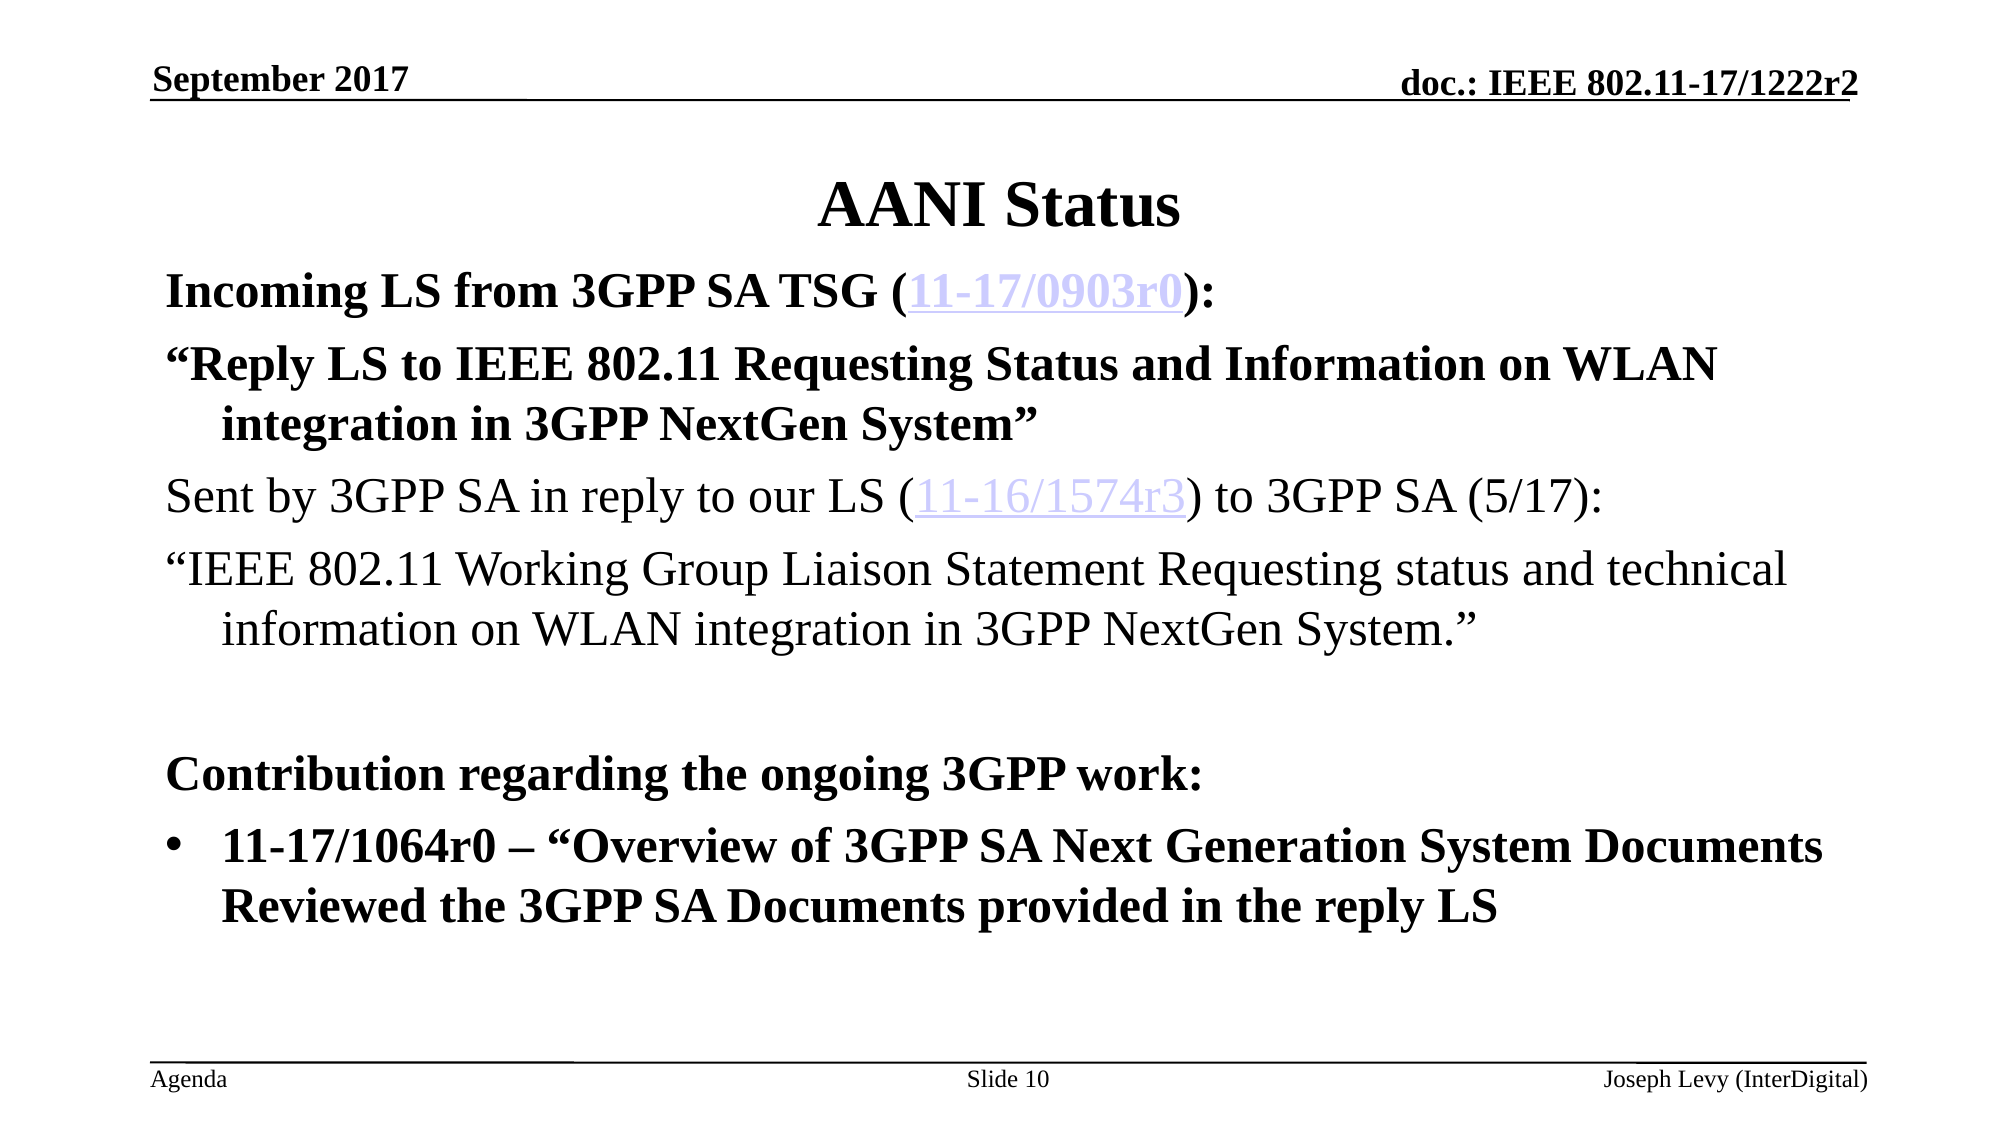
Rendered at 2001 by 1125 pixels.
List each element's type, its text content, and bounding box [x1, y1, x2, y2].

title AANI Status [149, 112, 1850, 249]
list Incoming LS from 3GPP SA TSG (11-17/0903r0): “Reply LS to IEEE 802.11 Requesting Status and Information on WLAN integration in 3GPP NextGen System” Sent by 3GPP SA in reply to our LS (11-16/1574r3) to 3GPP SA (5/17): “IEEE 802.11 Working Group Liaison Statement Requesting status and technical information on WLAN integration in 3GPP NextGen System.” Contribution regarding the ongoing 3GPP work: 11-17/1064r0 – “Overview of 3GPP SA Next Generation System Documents Reviewed the 3GPP SA Documents provided in the reply LS [149, 249, 1850, 1030]
slide_number Slide 10 [950, 1061, 1067, 1123]
footer Joseph Levy (InterDigital) [1171, 1061, 1869, 1093]
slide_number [152, 54, 563, 100]
